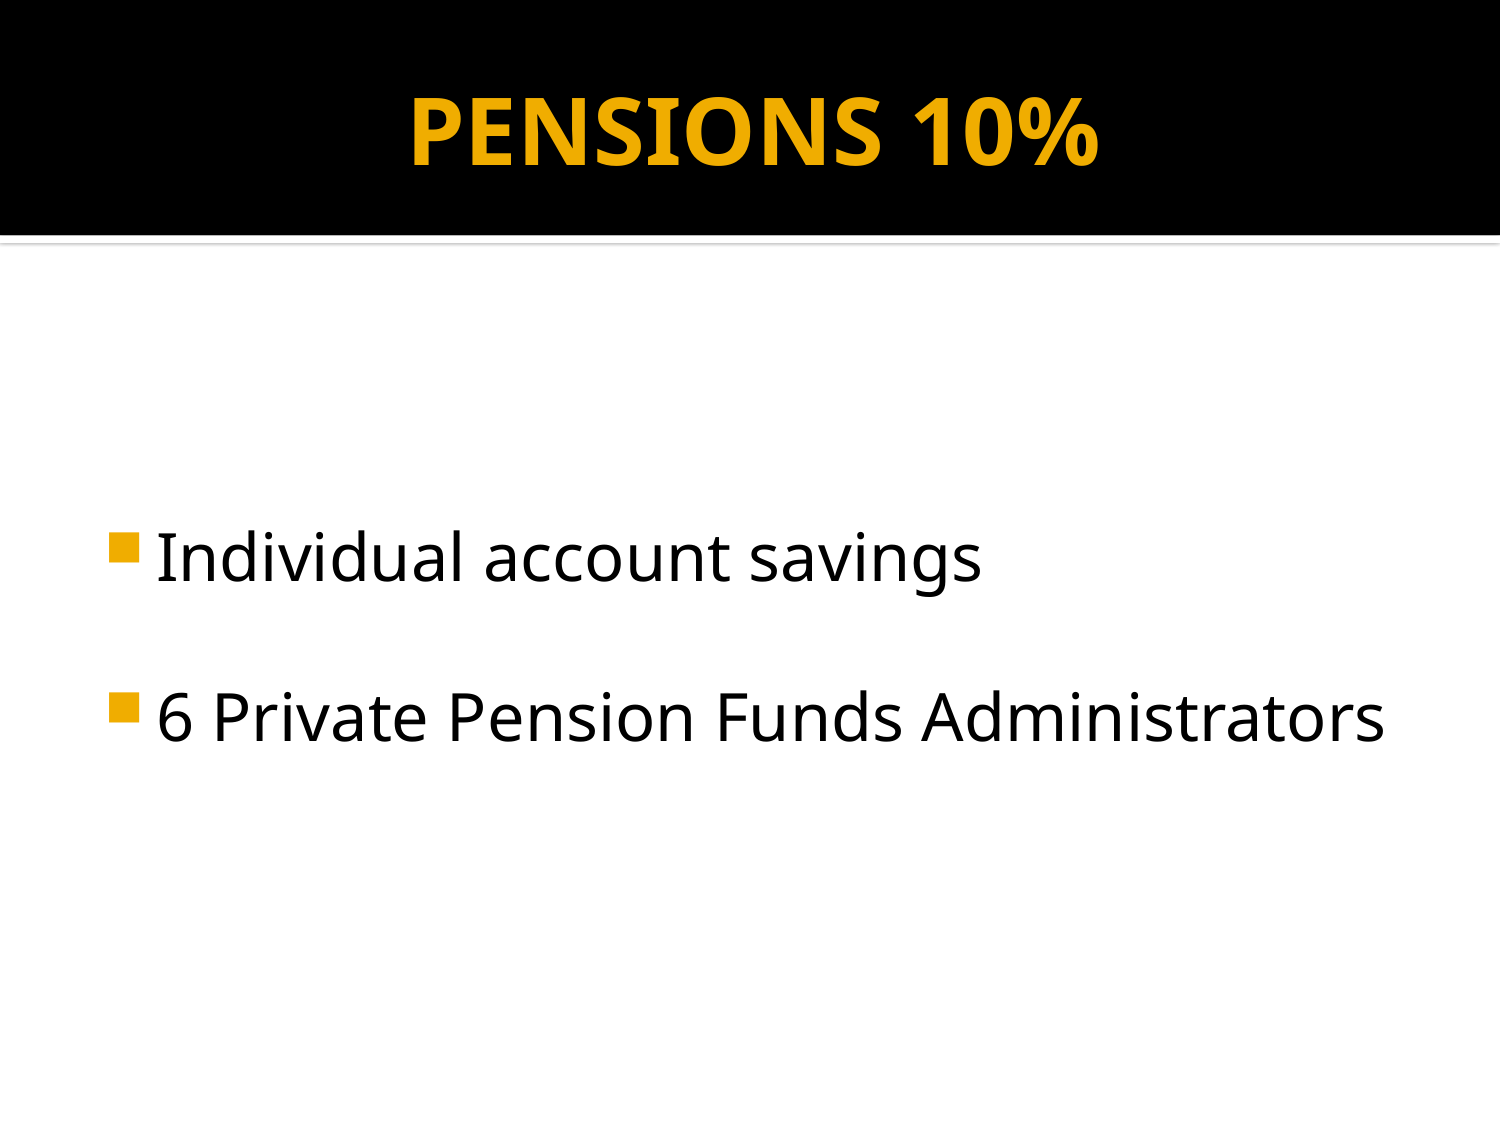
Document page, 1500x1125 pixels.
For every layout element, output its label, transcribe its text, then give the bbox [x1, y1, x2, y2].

list Individual account savings 6 Private Pension Funds Administrators [75, 291, 1425, 1050]
title PENSIONS 10% [75, 25, 1425, 231]
